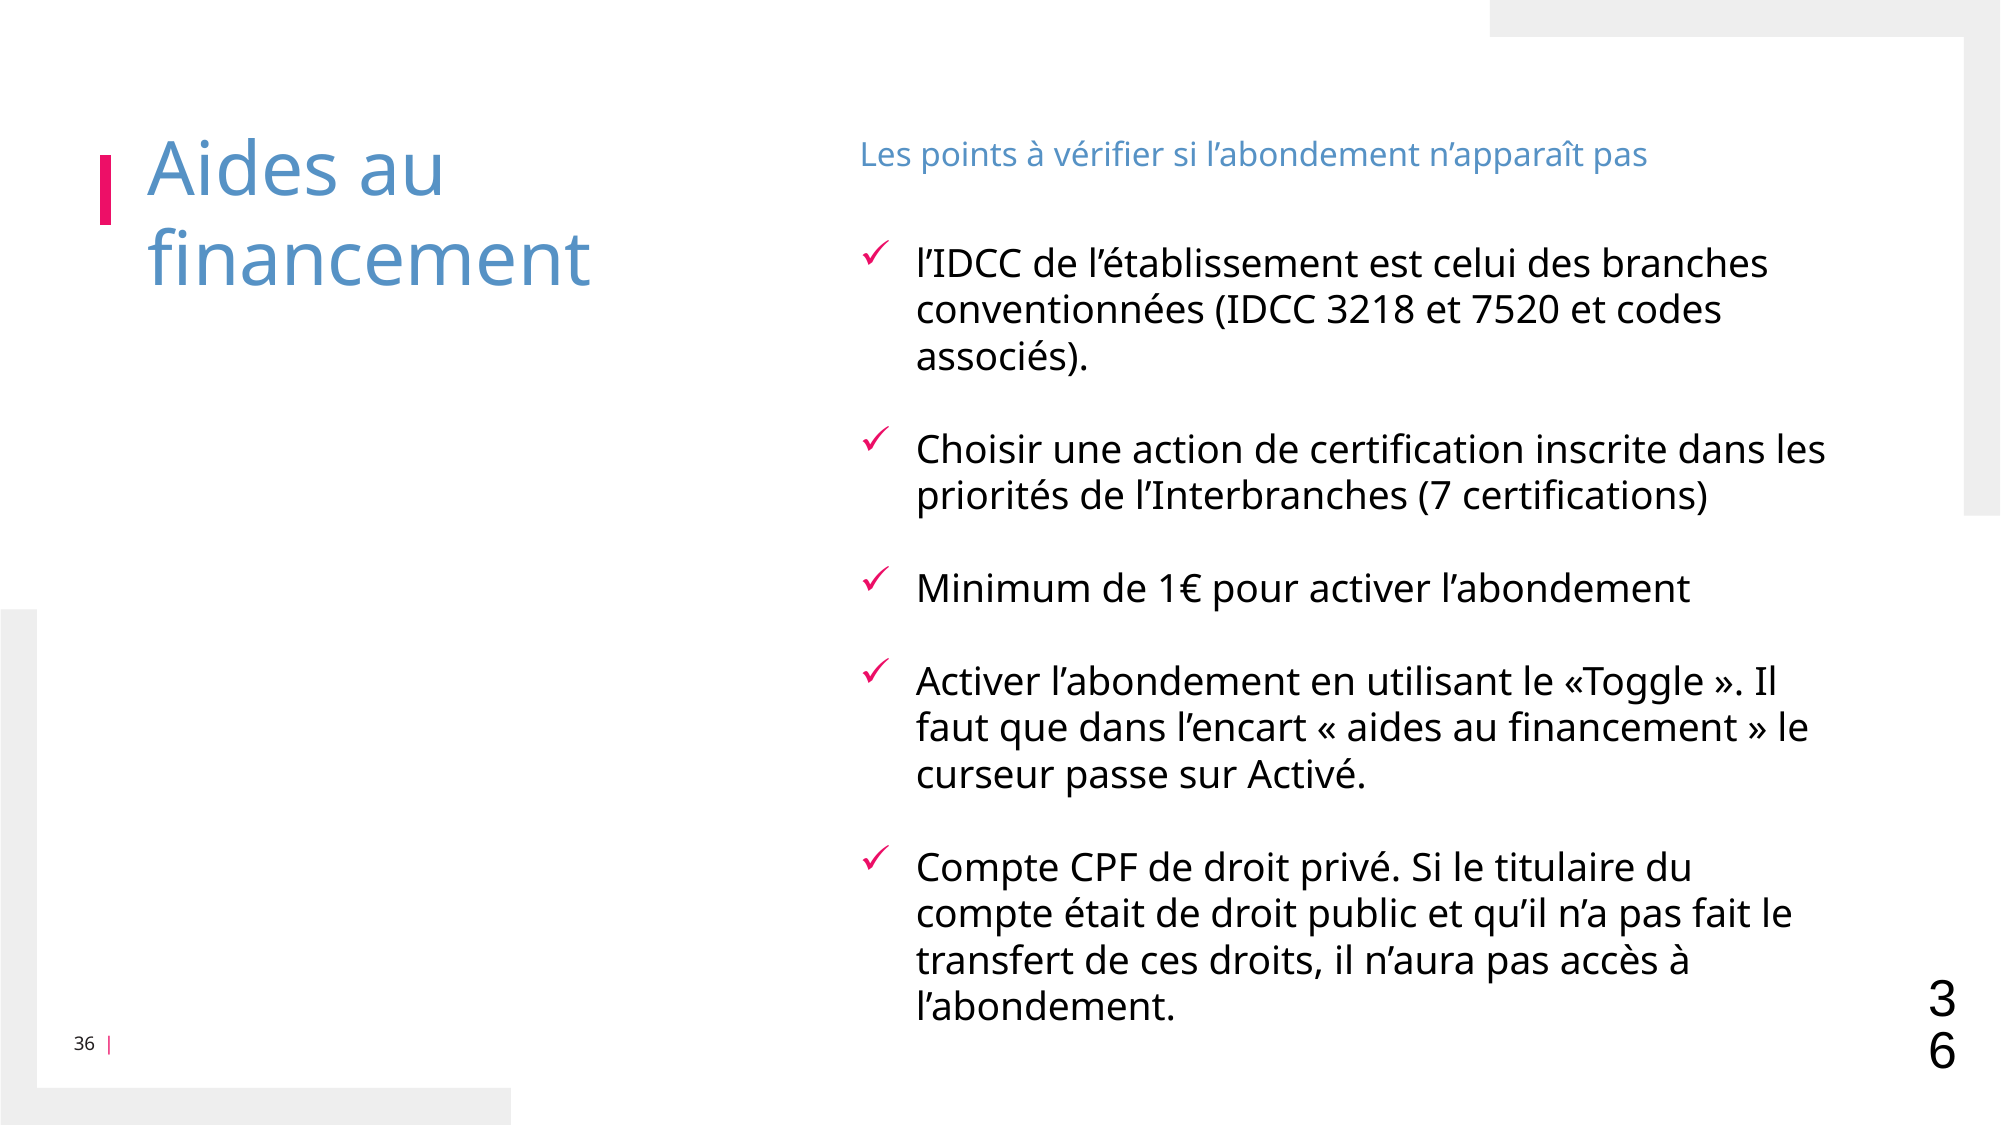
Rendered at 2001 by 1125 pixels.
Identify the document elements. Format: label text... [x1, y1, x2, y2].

list Les points à vérifier si l’abondement n’apparaît pas [844, 130, 1853, 214]
list l’IDCC de l’établissement est celui des branches conventionnées (IDCC 3218 et 7520 et codes associés). Choisir une action de certification inscrite dans les priorités de l’Interbranches (7 certifications) Minimum de 1€ pour activer l’abondement Activer l’abondement en utilisant le «Toggle ». Il faut que dans l’encart « aides au financement » le curseur passe sur Activé. Compte CPF de droit privé. Si le titulaire du compte était de droit public et qu’il n’a pas fait le transfert de ces droits, il n’aura pas accès à l’abondement. [844, 230, 1853, 1049]
title Aides au financement [147, 120, 725, 430]
slide_number 36 [1913, 952, 2000, 1039]
